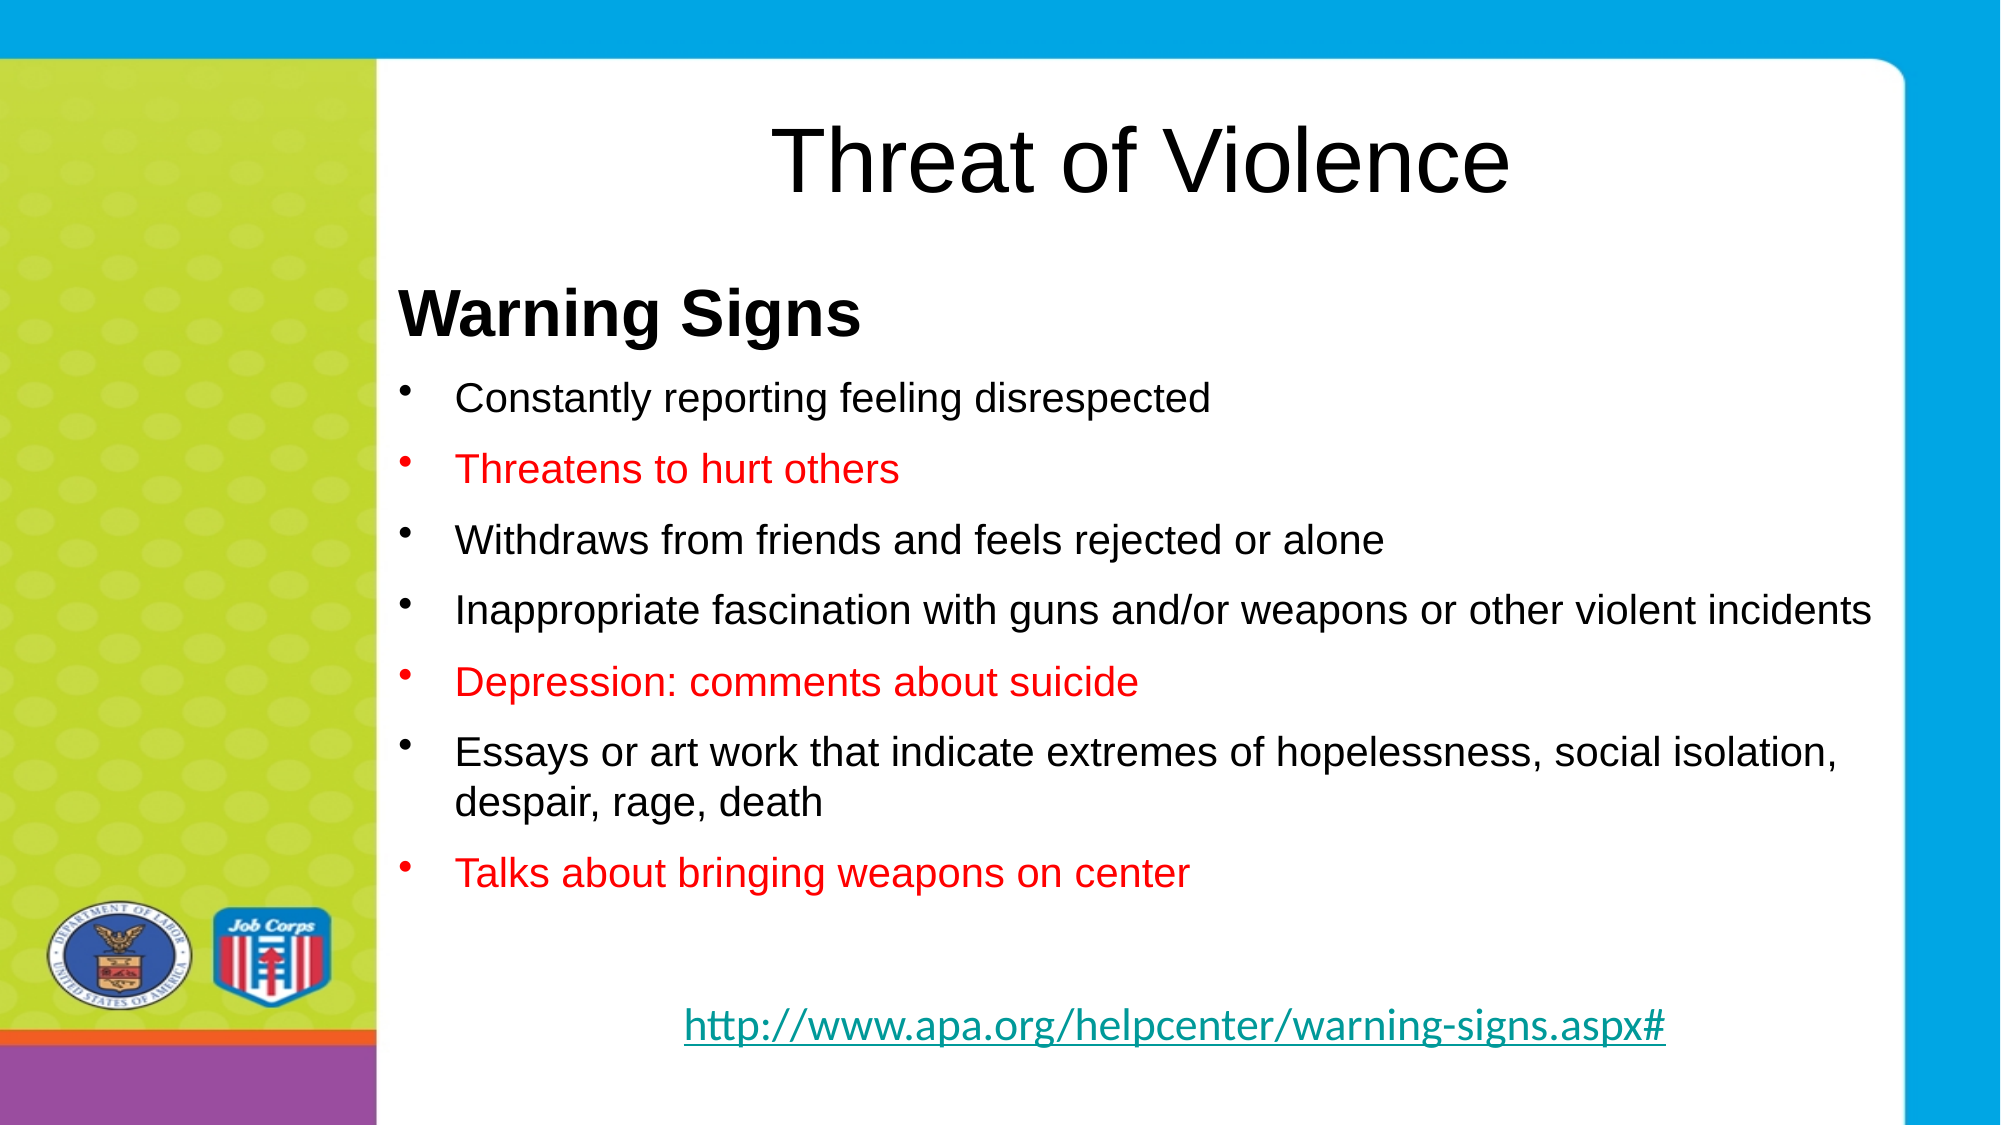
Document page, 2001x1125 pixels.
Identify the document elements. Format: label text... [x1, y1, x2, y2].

list Warning Signs Constantly reporting feeling disrespected Threatens to hurt others Withdraws from friends and feels rejected or alone Inappropriate fascination with guns and/or weapons or other violent incidents Depression: comments about suicide Essays or art work that indicate extremes of hopelessness, social isolation, despair, rage, death Talks about bringing weapons on center [383, 262, 1901, 926]
text_box http://www.apa.org/helpcenter/warning-signs.aspx# [624, 987, 1725, 1113]
picture [0, 58, 1906, 1125]
title Threat of Violence [383, 62, 1901, 251]
